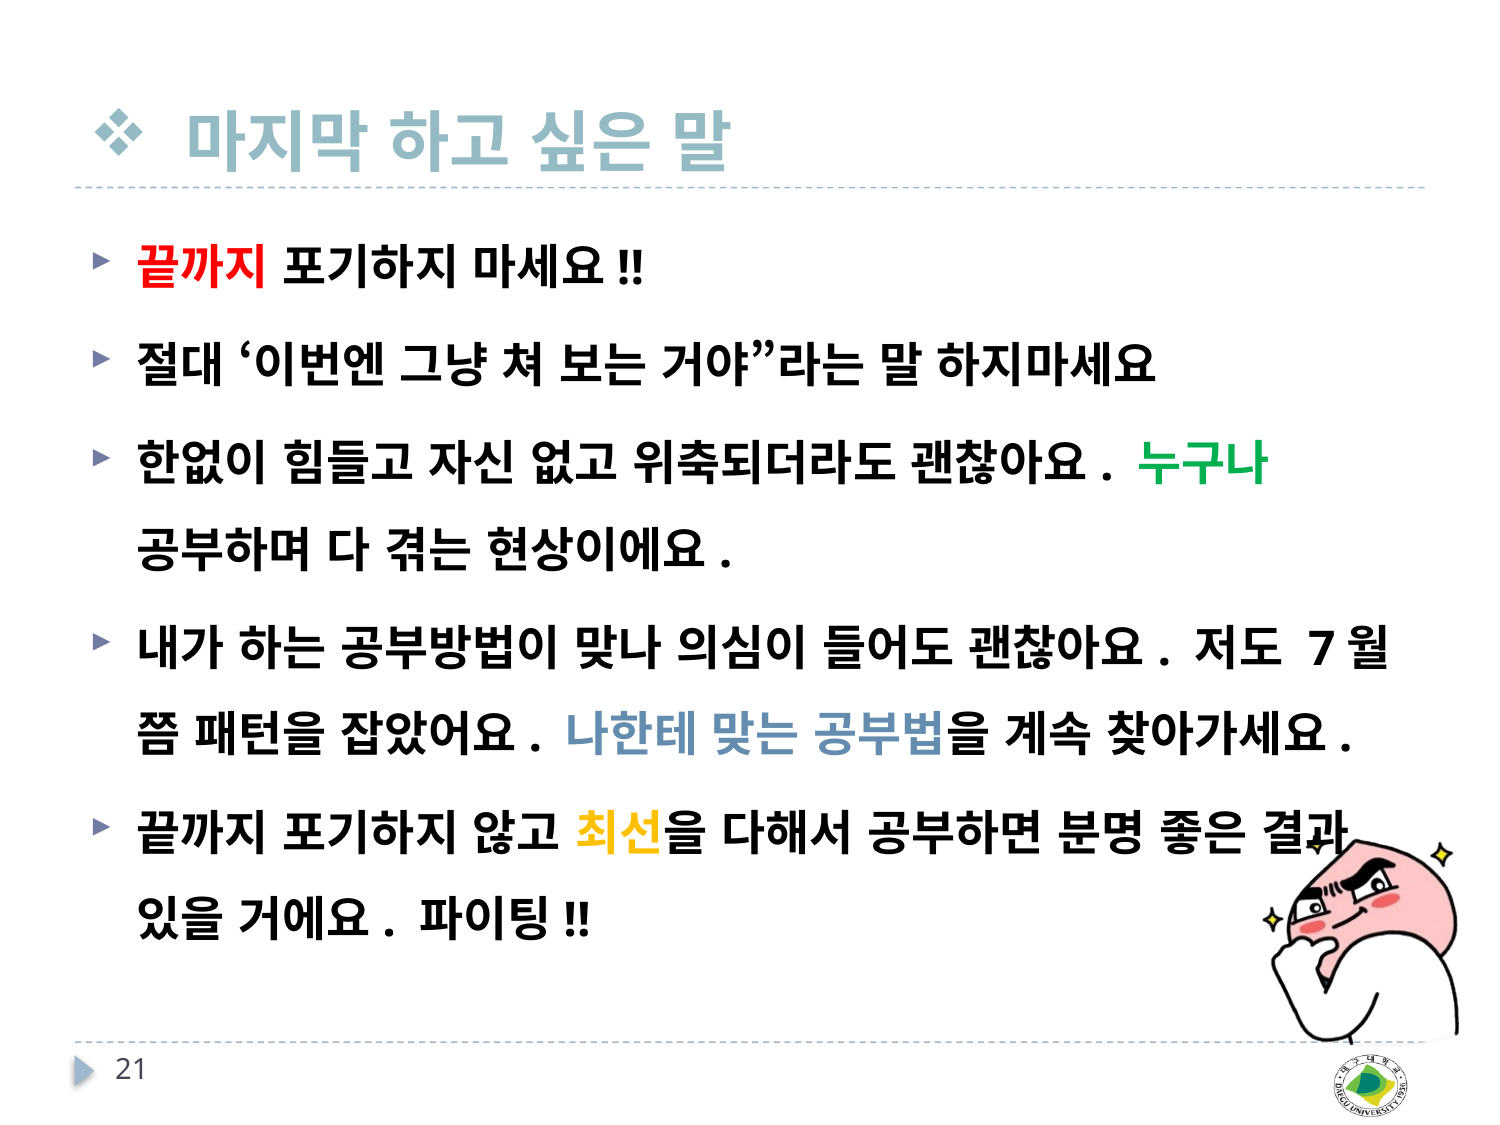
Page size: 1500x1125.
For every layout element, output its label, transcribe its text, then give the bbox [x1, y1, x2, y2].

slide_number 21 [100, 1042, 426, 1103]
title 마지막 하고 싶은 말 [75, 24, 1425, 188]
picture [1245, 817, 1500, 1125]
list 끝까지 포기하지 마세요!! 절대 ‘이번엔 그냥 쳐 보는 거야”라는 말 하지마세요 한없이 힘들고 자신 없고 위축되더라도 괜찮아요. 누구나 공부하며 다 겪는 현상이에요. 내가 하는 공부방법이 맞나 의심이 들어도 괜찮아요. 저도 7월 쯤 패턴을 잡았어요. 나한테 맞는 공부법을 계속 찾아가세요. 끝까지 포기하지 않고 최선을 다해서 공부하면 분명 좋은 결과 있을 거에요. 파이팅!! [75, 200, 1425, 1010]
